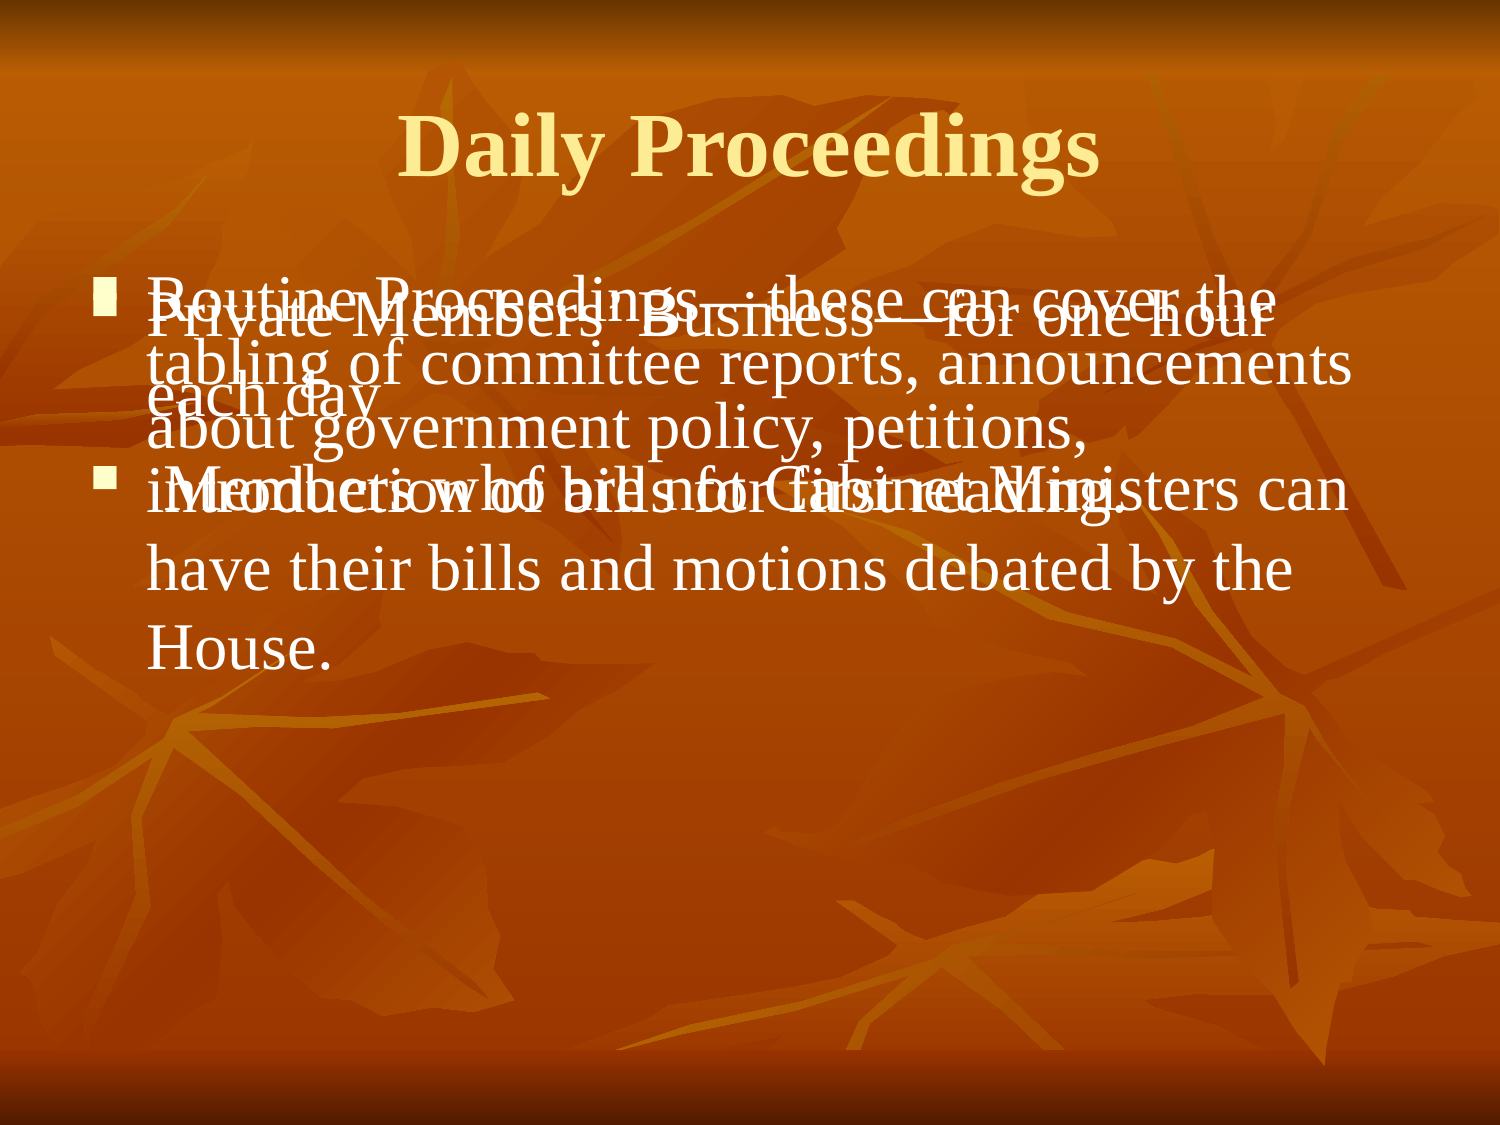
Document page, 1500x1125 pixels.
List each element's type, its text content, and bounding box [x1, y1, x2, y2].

list Private Members’ Business—for one hour each day Members who are not Cabinet Ministers can have their bills and motions debated by the House. [74, 262, 1426, 1006]
title Daily Proceedings [74, 45, 1426, 234]
